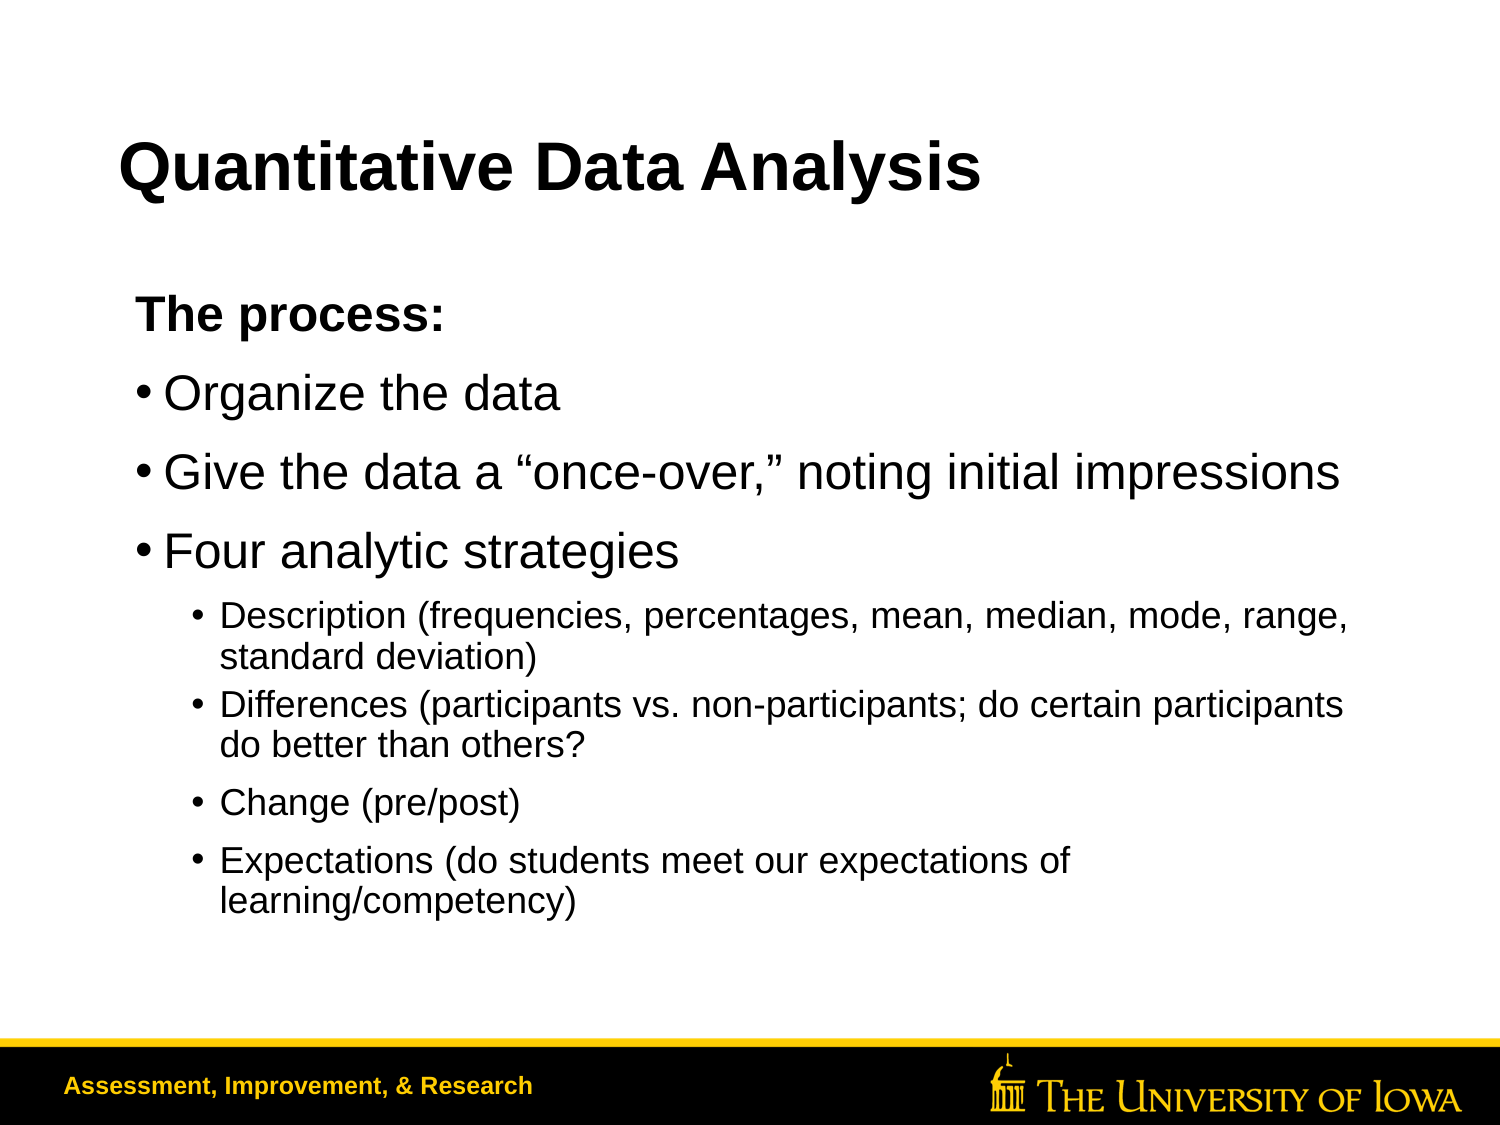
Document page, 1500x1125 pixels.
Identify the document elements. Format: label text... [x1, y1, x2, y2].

title Quantitative Data Analysis [103, 59, 1397, 278]
list The process: Organize the data Give the data a “once-over,” noting initial impressions Four analytic strategies Description (frequencies, percentages, mean, median, mode, range, standard deviation) Differences (participants vs. non-participants; do certain participants do better than others? Change (pre/post) Expectations (do students meet our expectations of learning/competency) [120, 280, 1397, 1014]
footer Assessment, Improvement, & Research [48, 1048, 916, 1120]
picture [0, 0, 1500, 1125]
